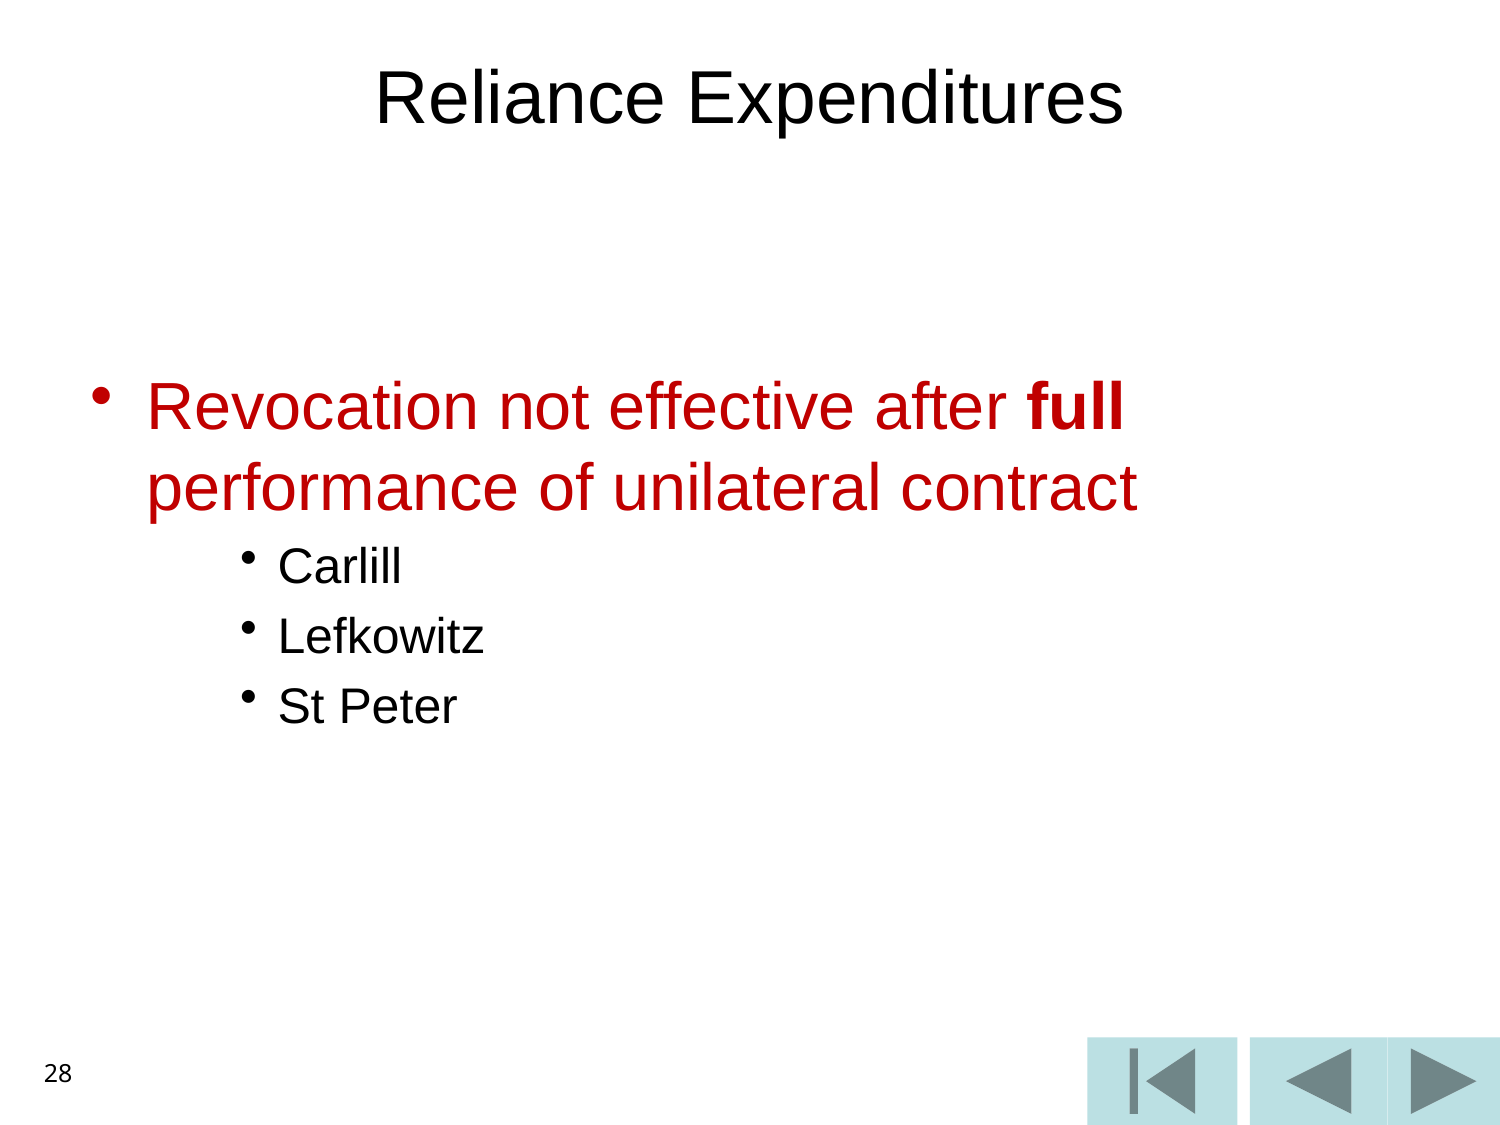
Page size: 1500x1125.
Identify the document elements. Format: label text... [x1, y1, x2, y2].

title Reliance Expenditures [0, 0, 1500, 188]
list Revocation not effective after full performance of unilateral contract Carlill Lefkowitz St Peter [75, 262, 1425, 1005]
slide_number 28 [0, 1049, 88, 1125]
